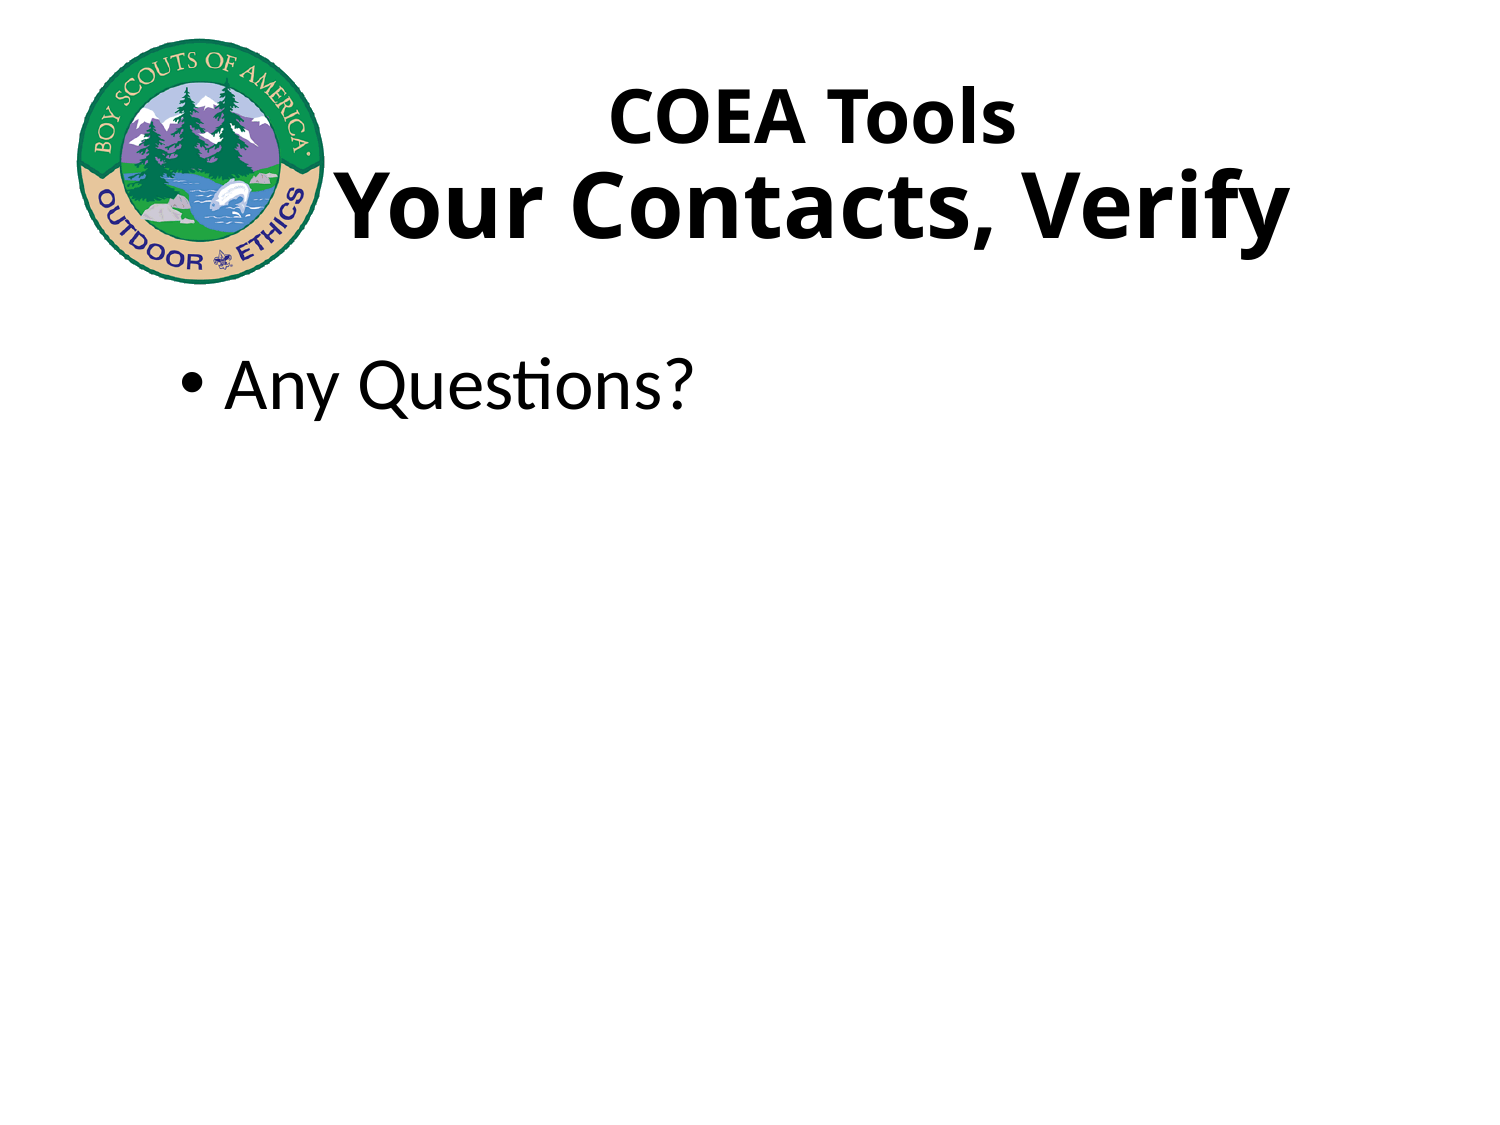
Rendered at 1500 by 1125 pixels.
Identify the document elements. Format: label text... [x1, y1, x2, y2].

picture [75, 37, 325, 285]
list Any Questions? [164, 337, 1175, 1030]
title COEA Tools Your Contacts, Verify [275, 59, 1350, 278]
